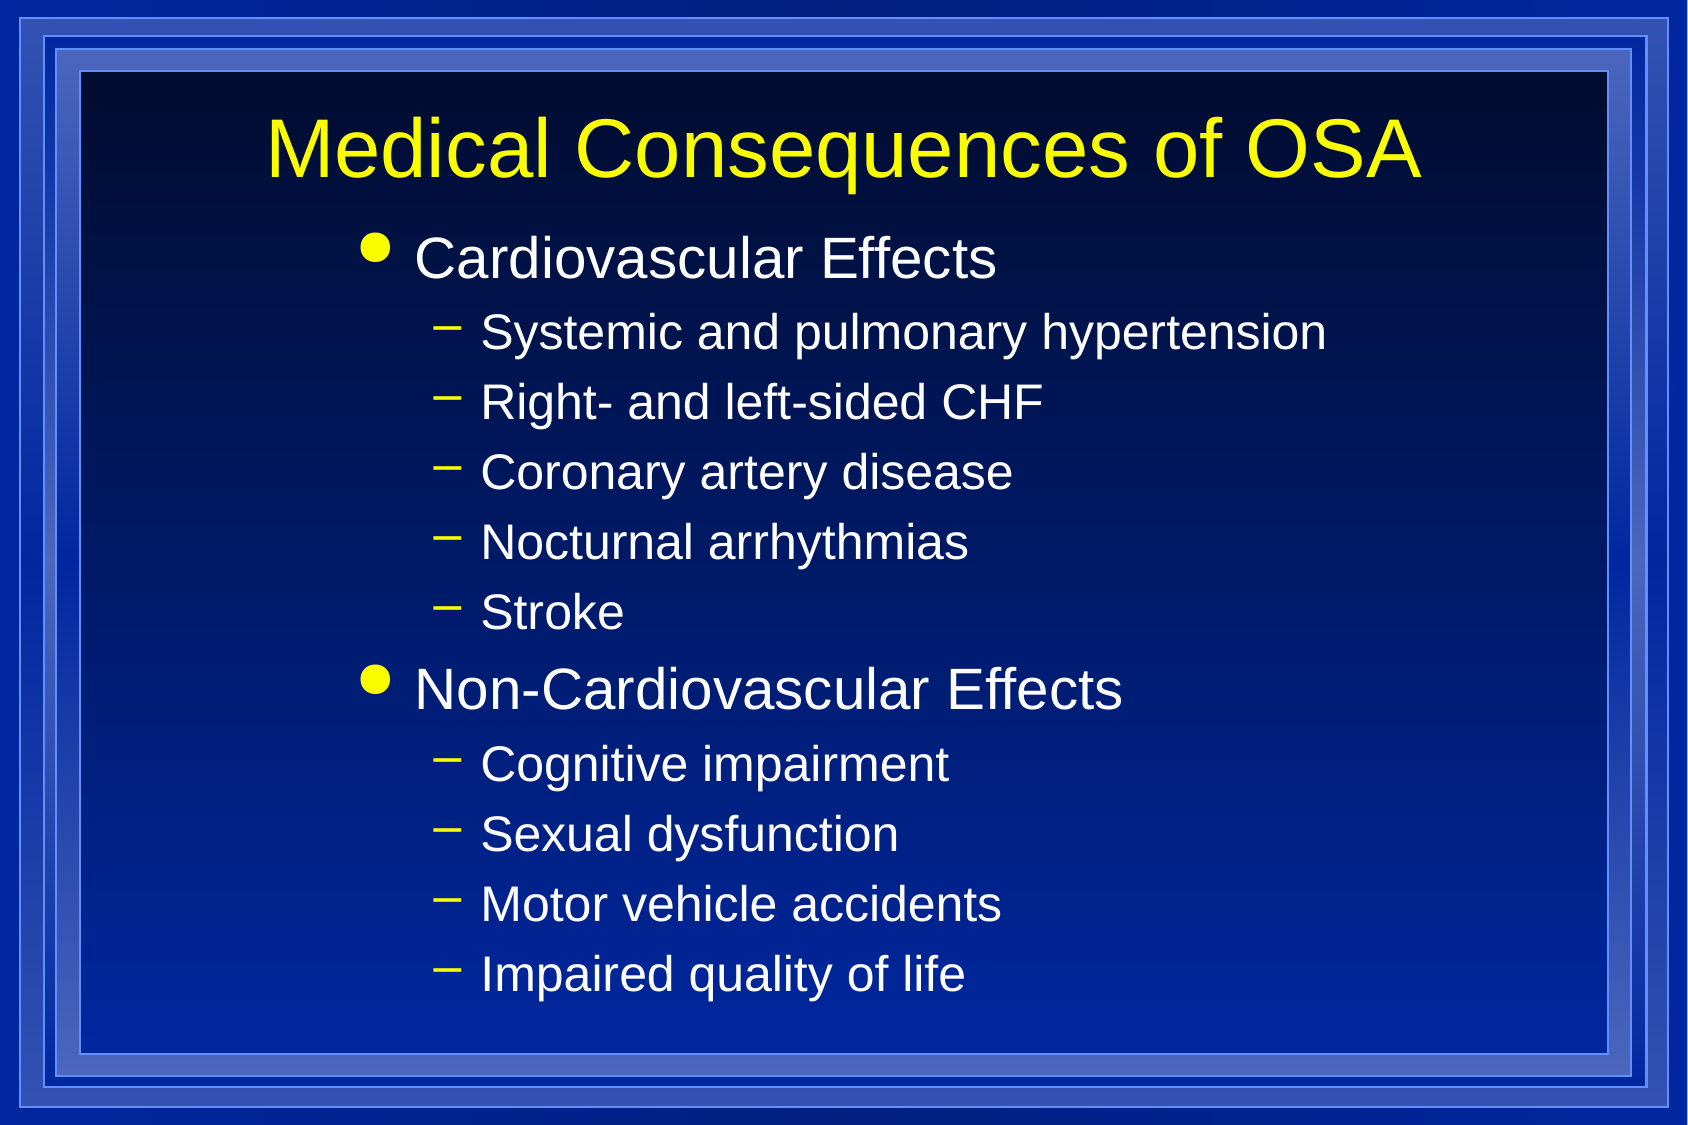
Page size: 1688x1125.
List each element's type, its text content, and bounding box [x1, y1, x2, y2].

title Medical Consequences of OSA [206, 62, 1482, 225]
list Cardiovascular Effects Systemic and pulmonary hypertension Right- and left-sided CHF Coronary artery disease Nocturnal arrhythmias Stroke Non-Cardiovascular Effects Cognitive impairment Sexual dysfunction Motor vehicle accidents Impaired quality of life [343, 212, 1557, 1025]
